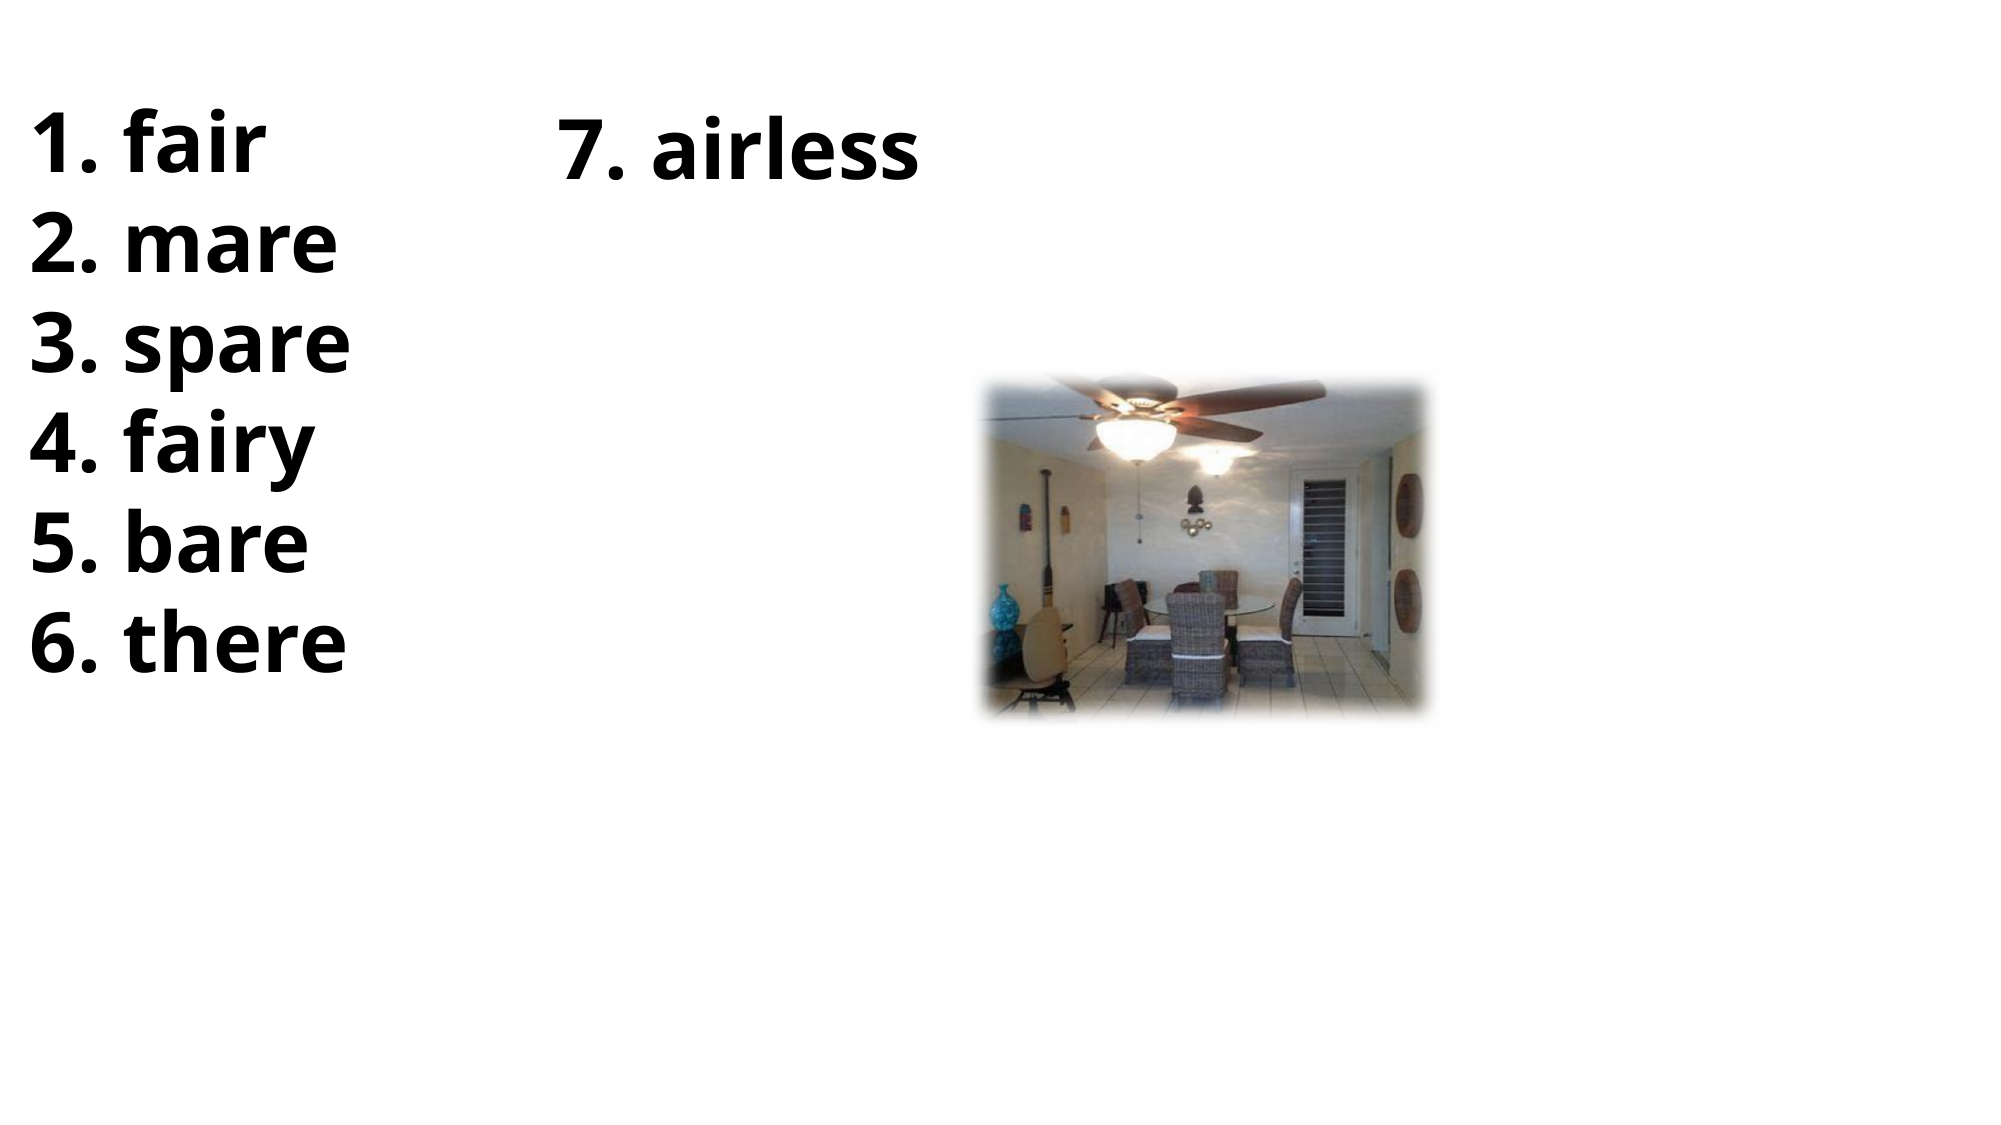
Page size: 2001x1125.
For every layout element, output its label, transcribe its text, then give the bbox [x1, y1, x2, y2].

picture [969, 368, 1442, 728]
text_box fair mare spare fairy bare there [14, 82, 622, 697]
text_box 7. airless [516, 72, 1397, 252]
